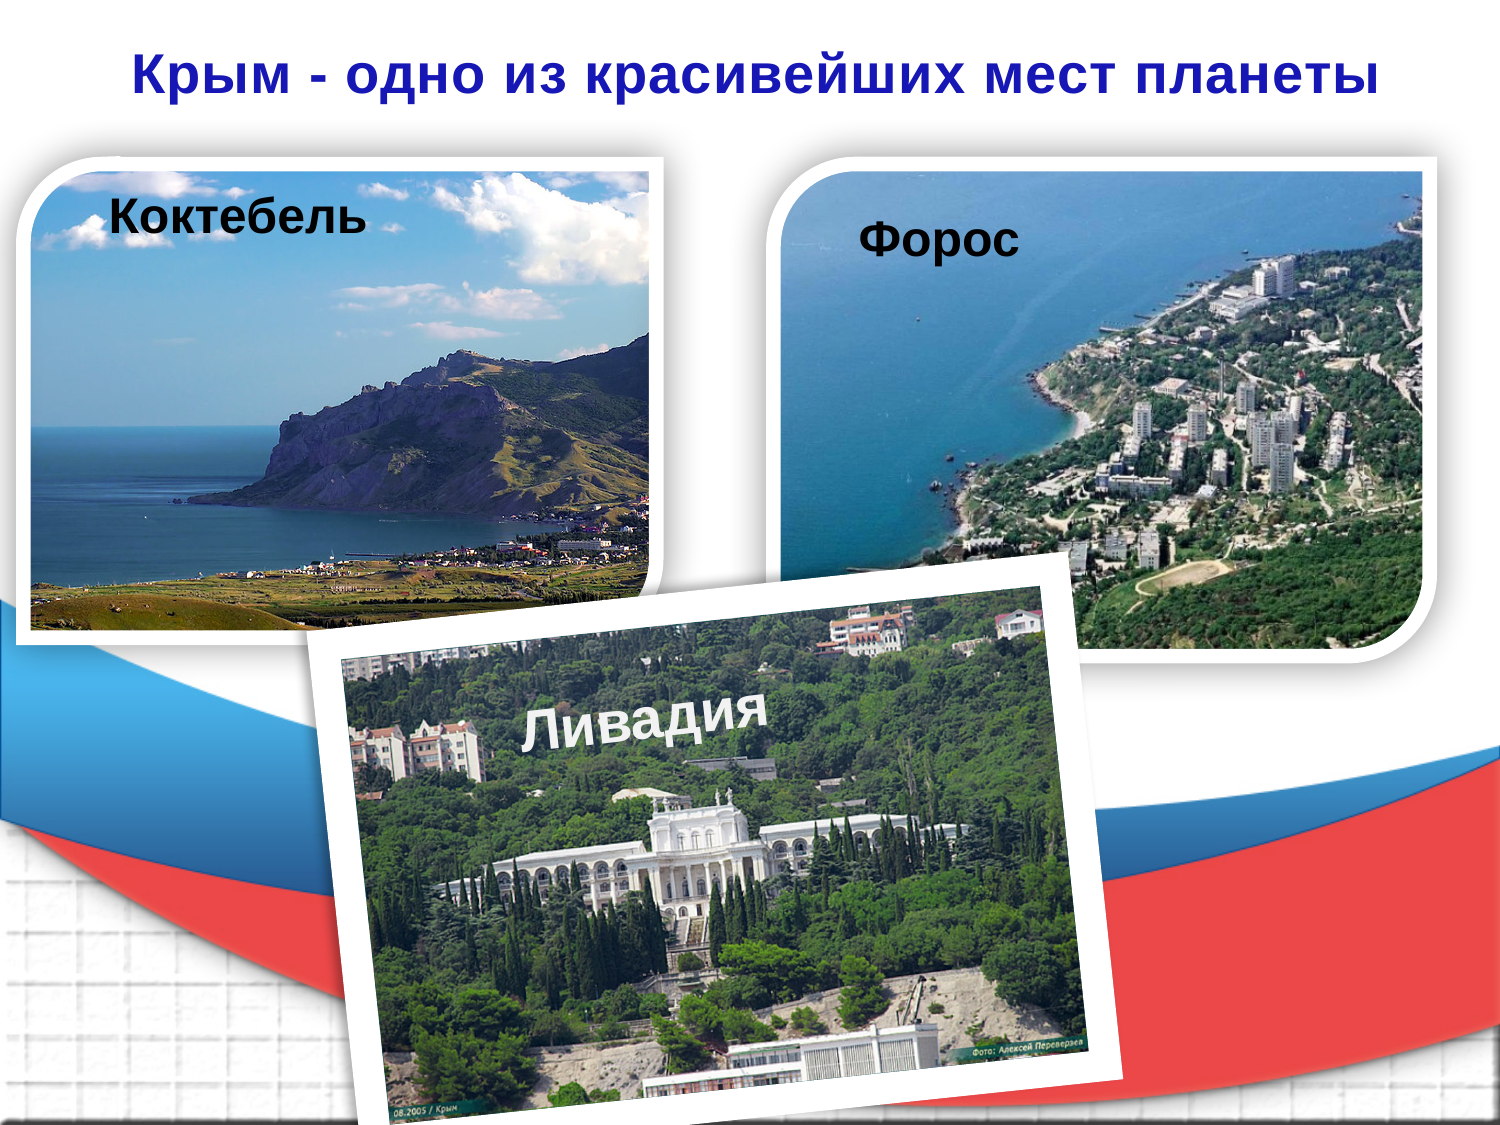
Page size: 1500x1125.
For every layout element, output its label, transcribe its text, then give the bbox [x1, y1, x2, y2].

picture [0, 0, 1500, 1125]
title Крым - одно из красивейших мест планеты [81, 0, 1433, 143]
